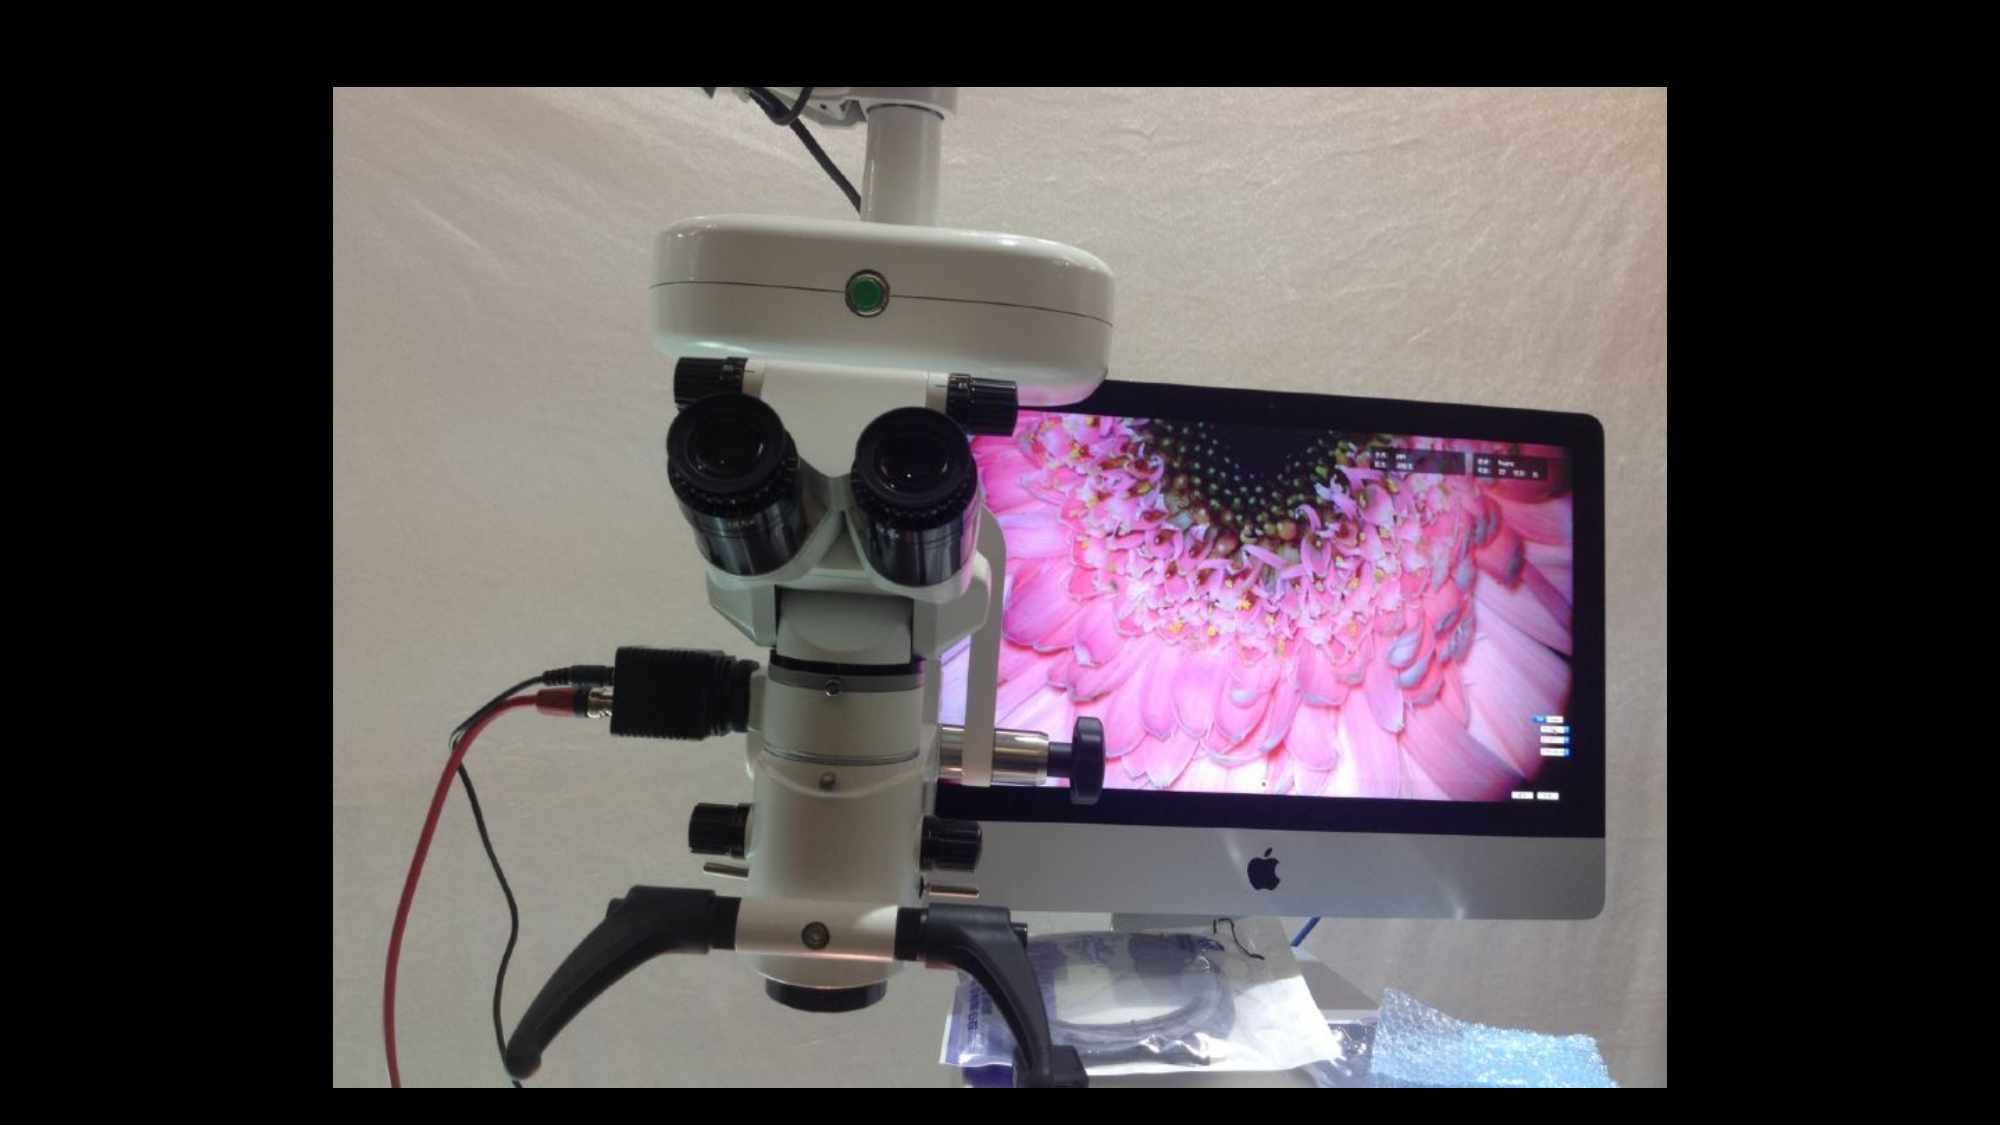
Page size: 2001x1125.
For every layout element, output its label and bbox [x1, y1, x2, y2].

list [333, 87, 1667, 1088]
